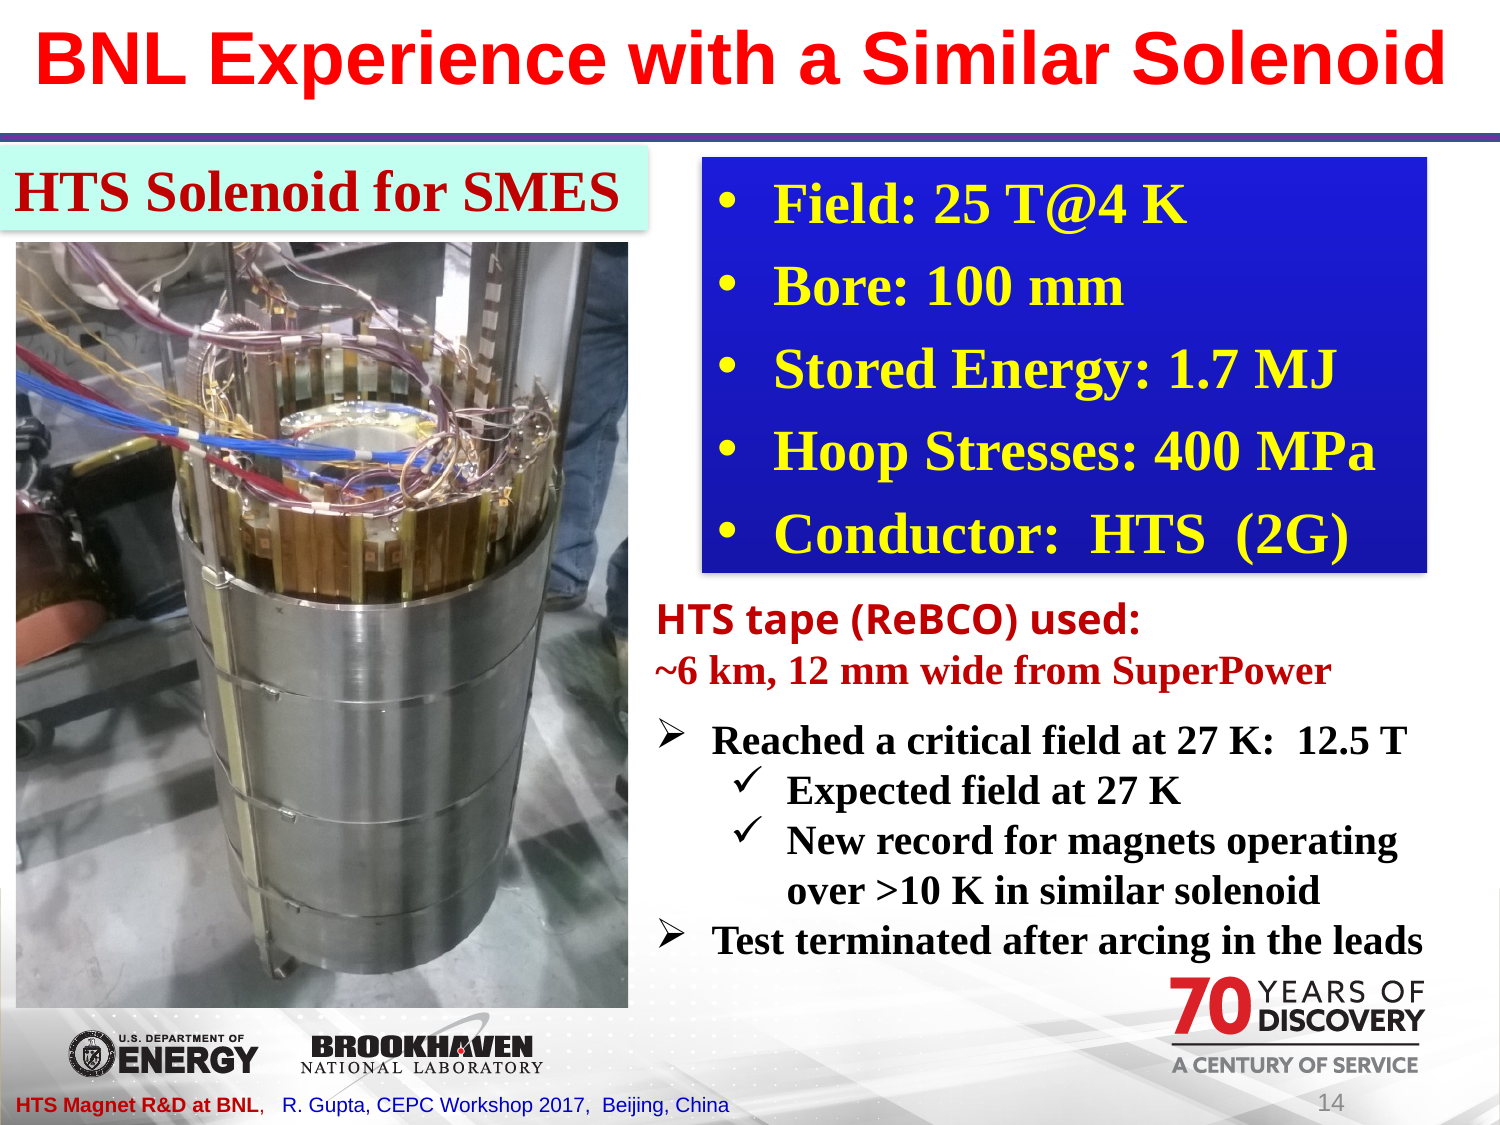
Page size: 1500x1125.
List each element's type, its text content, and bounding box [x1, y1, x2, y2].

picture [0, 0, 1500, 133]
text_box BNL Experience with a Similar Solenoid [15, 12, 1468, 116]
text_box HTS Solenoid for SMES [0, 145, 648, 231]
picture [0, 142, 1500, 1125]
text_box Field: 25 T@4 K Bore: 100 mm Stored Energy: 1.7 MJ Hoop Stresses: 400 MPa Conductor: HTS (2G) [702, 157, 1428, 573]
slide_number 14 [1162, 1072, 1500, 1125]
text_box HTS tape (ReBCO) used: ~6 km, 12 mm wide from SuperPower Reached a critical field at 27 K: 12.5 T Expected field at 27 K New record for magnets operating over >10 K in similar solenoid Test terminated after arcing in the leads [640, 585, 1451, 971]
